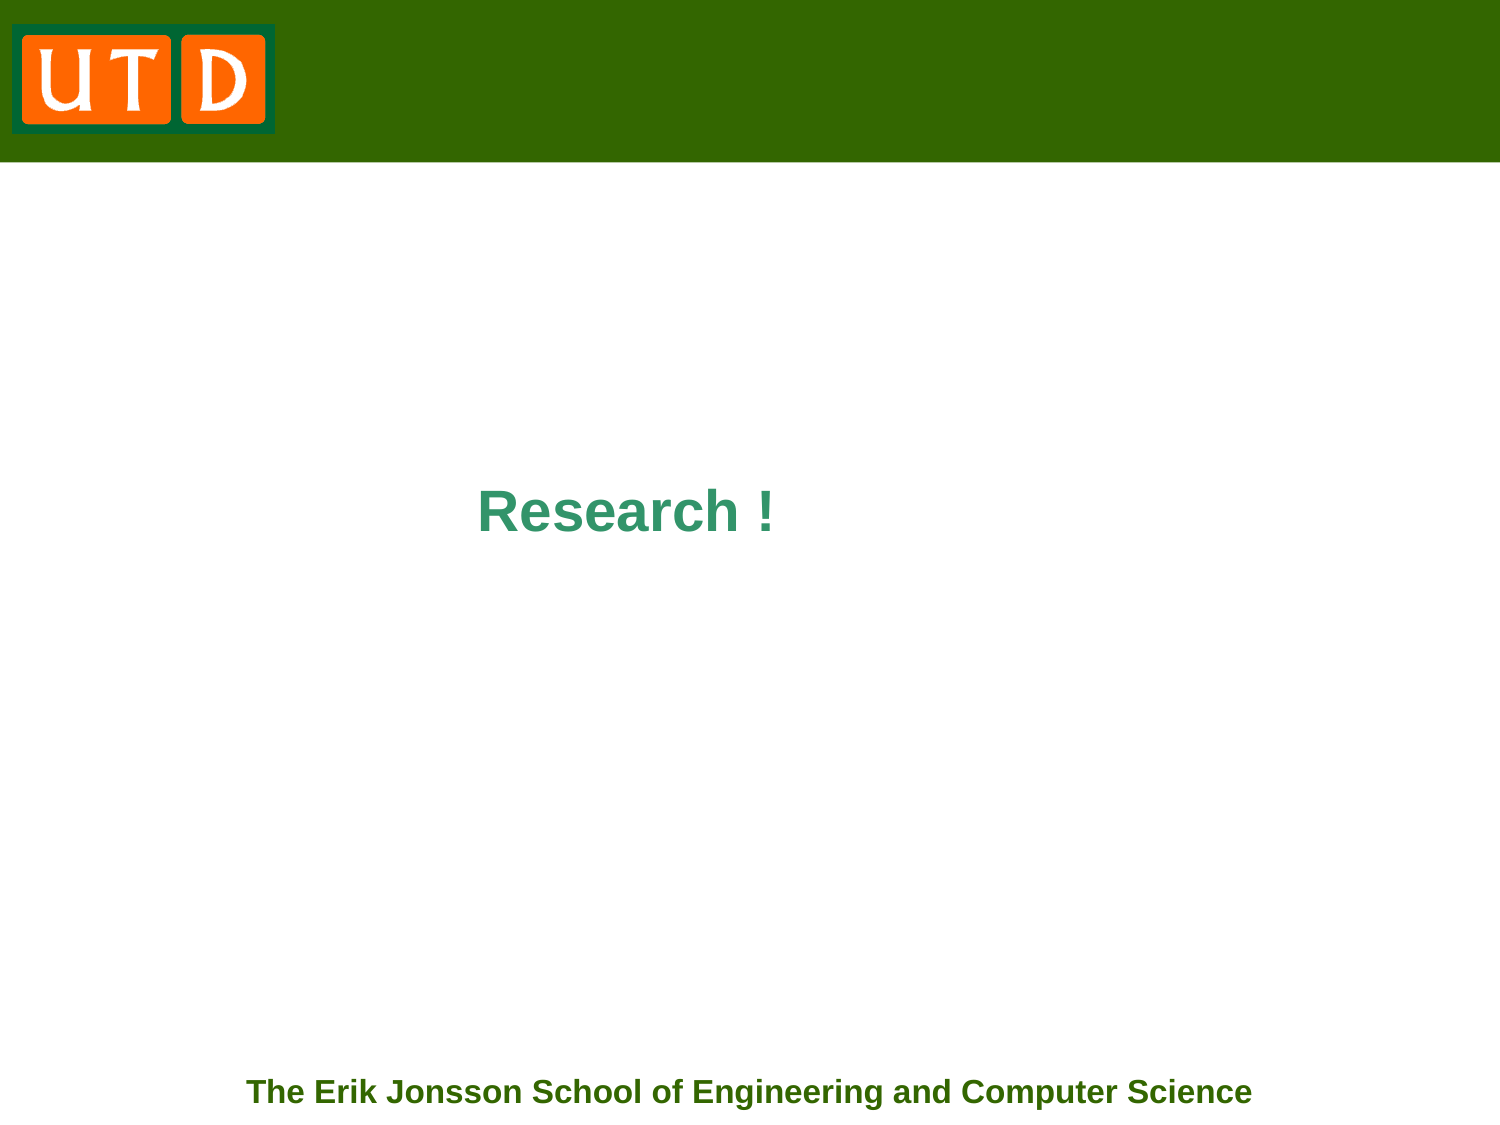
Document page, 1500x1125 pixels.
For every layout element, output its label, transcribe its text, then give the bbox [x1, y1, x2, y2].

picture [12, 24, 275, 134]
title Research ! [462, 387, 938, 629]
